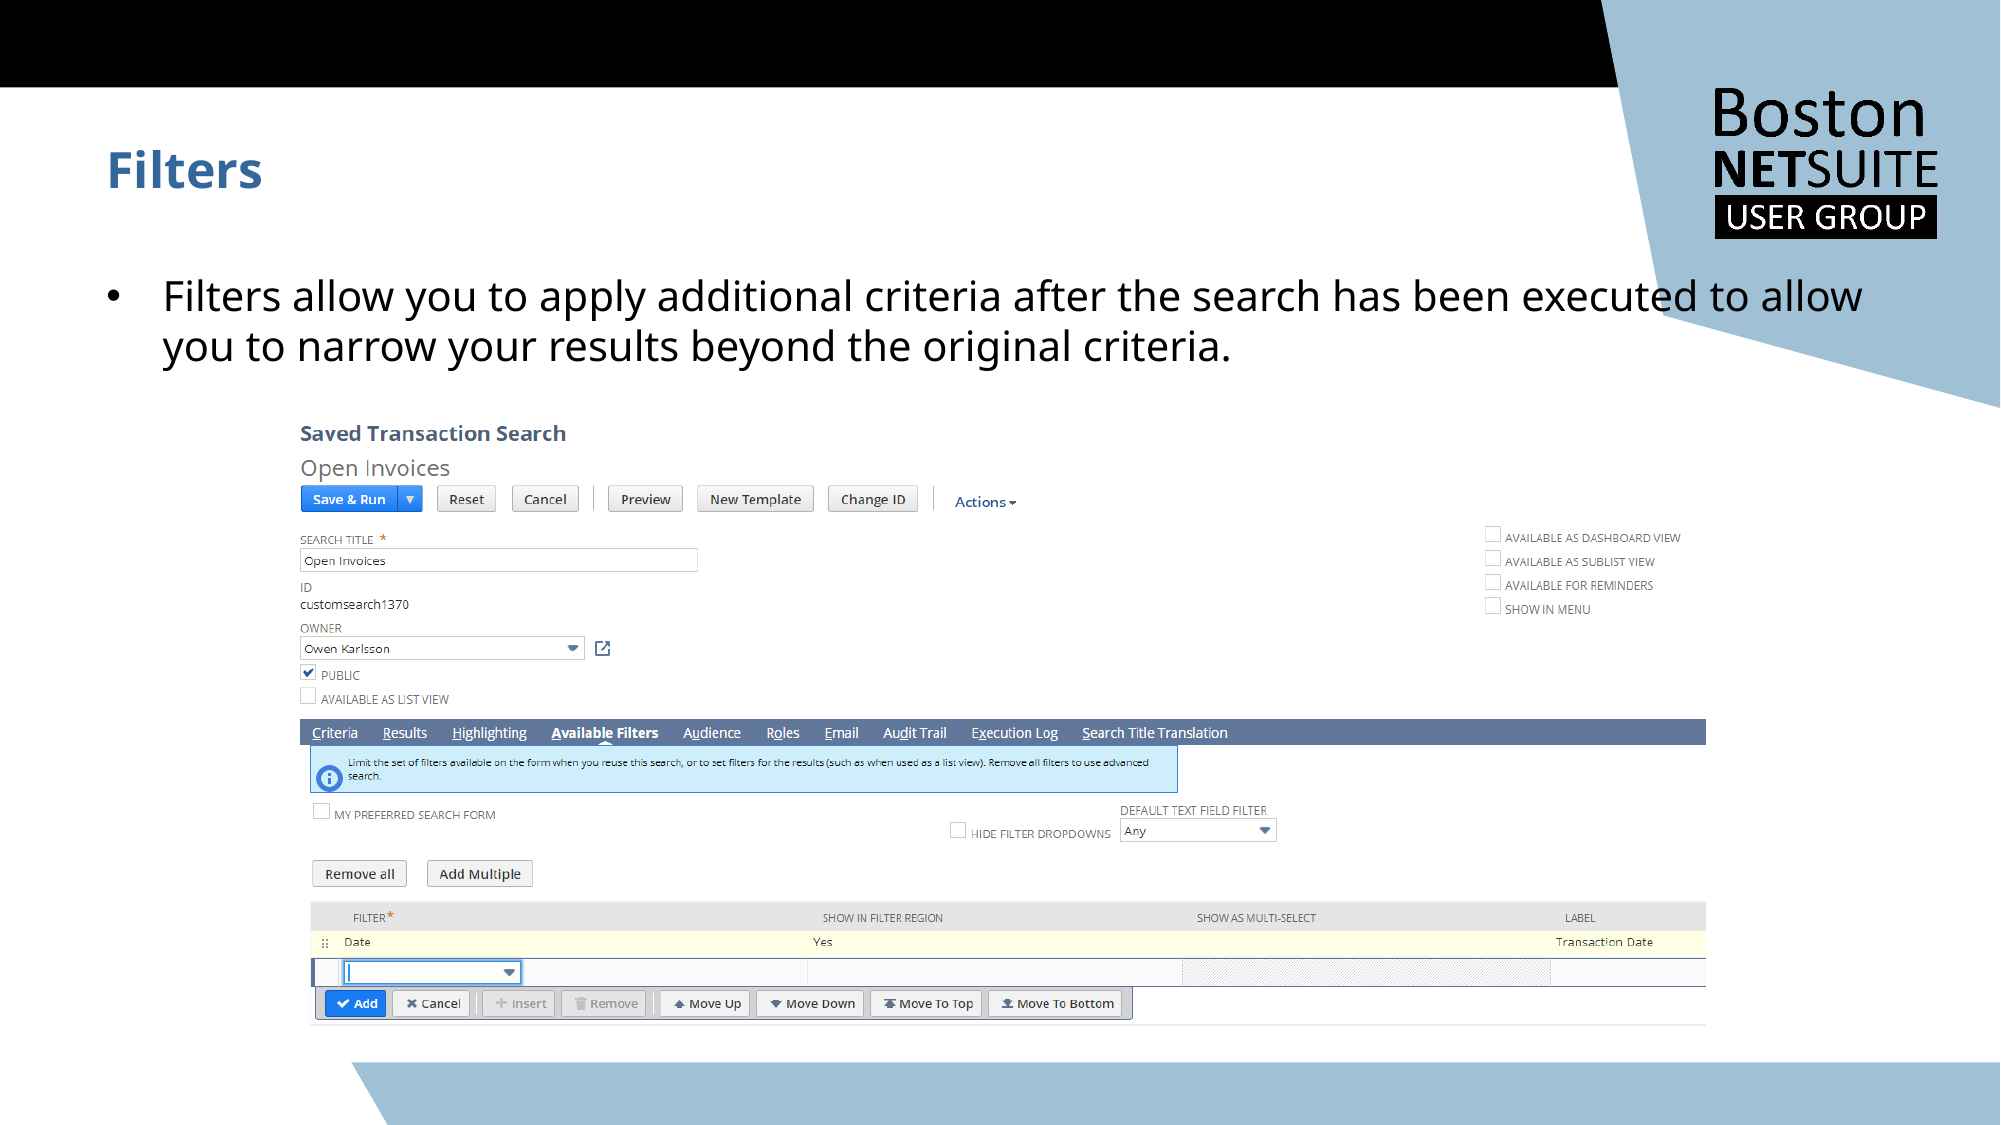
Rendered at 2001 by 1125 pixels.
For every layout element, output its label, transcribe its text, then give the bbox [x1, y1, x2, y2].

picture [294, 412, 1706, 1038]
picture [1712, 87, 1938, 240]
list Filters allow you to apply additional criteria after the search has been executed to allow you to narrow your results beyond the original criteria. [91, 262, 1900, 963]
list Filters [91, 131, 1367, 200]
